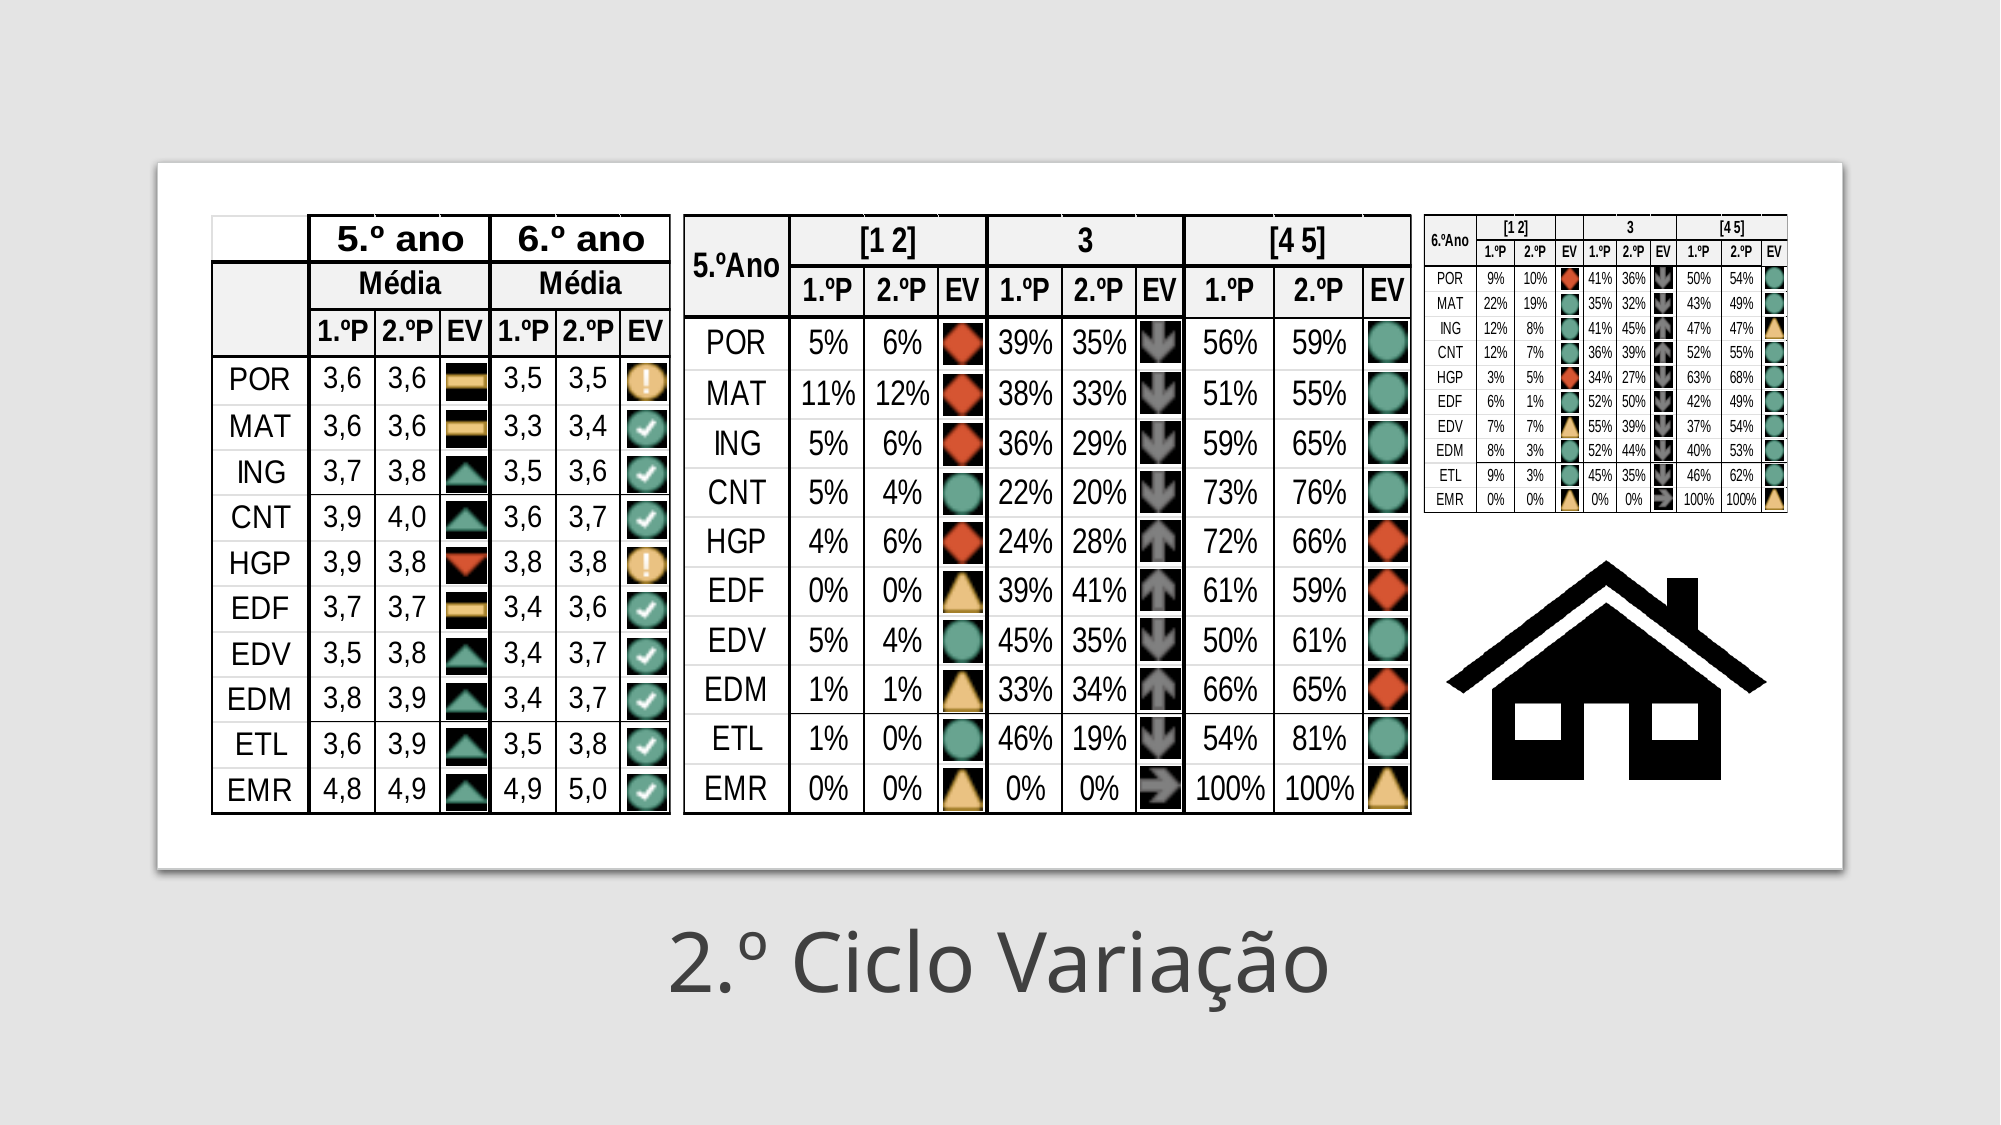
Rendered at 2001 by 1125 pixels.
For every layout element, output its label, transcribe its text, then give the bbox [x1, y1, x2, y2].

picture [211, 214, 673, 817]
text_box [156, 161, 1844, 870]
picture [683, 214, 1414, 817]
picture [1423, 214, 1789, 514]
picture [1423, 523, 1789, 816]
text_box [0, 0, 2000, 1125]
title 2.º Ciclo Variação [157, 889, 1843, 1043]
